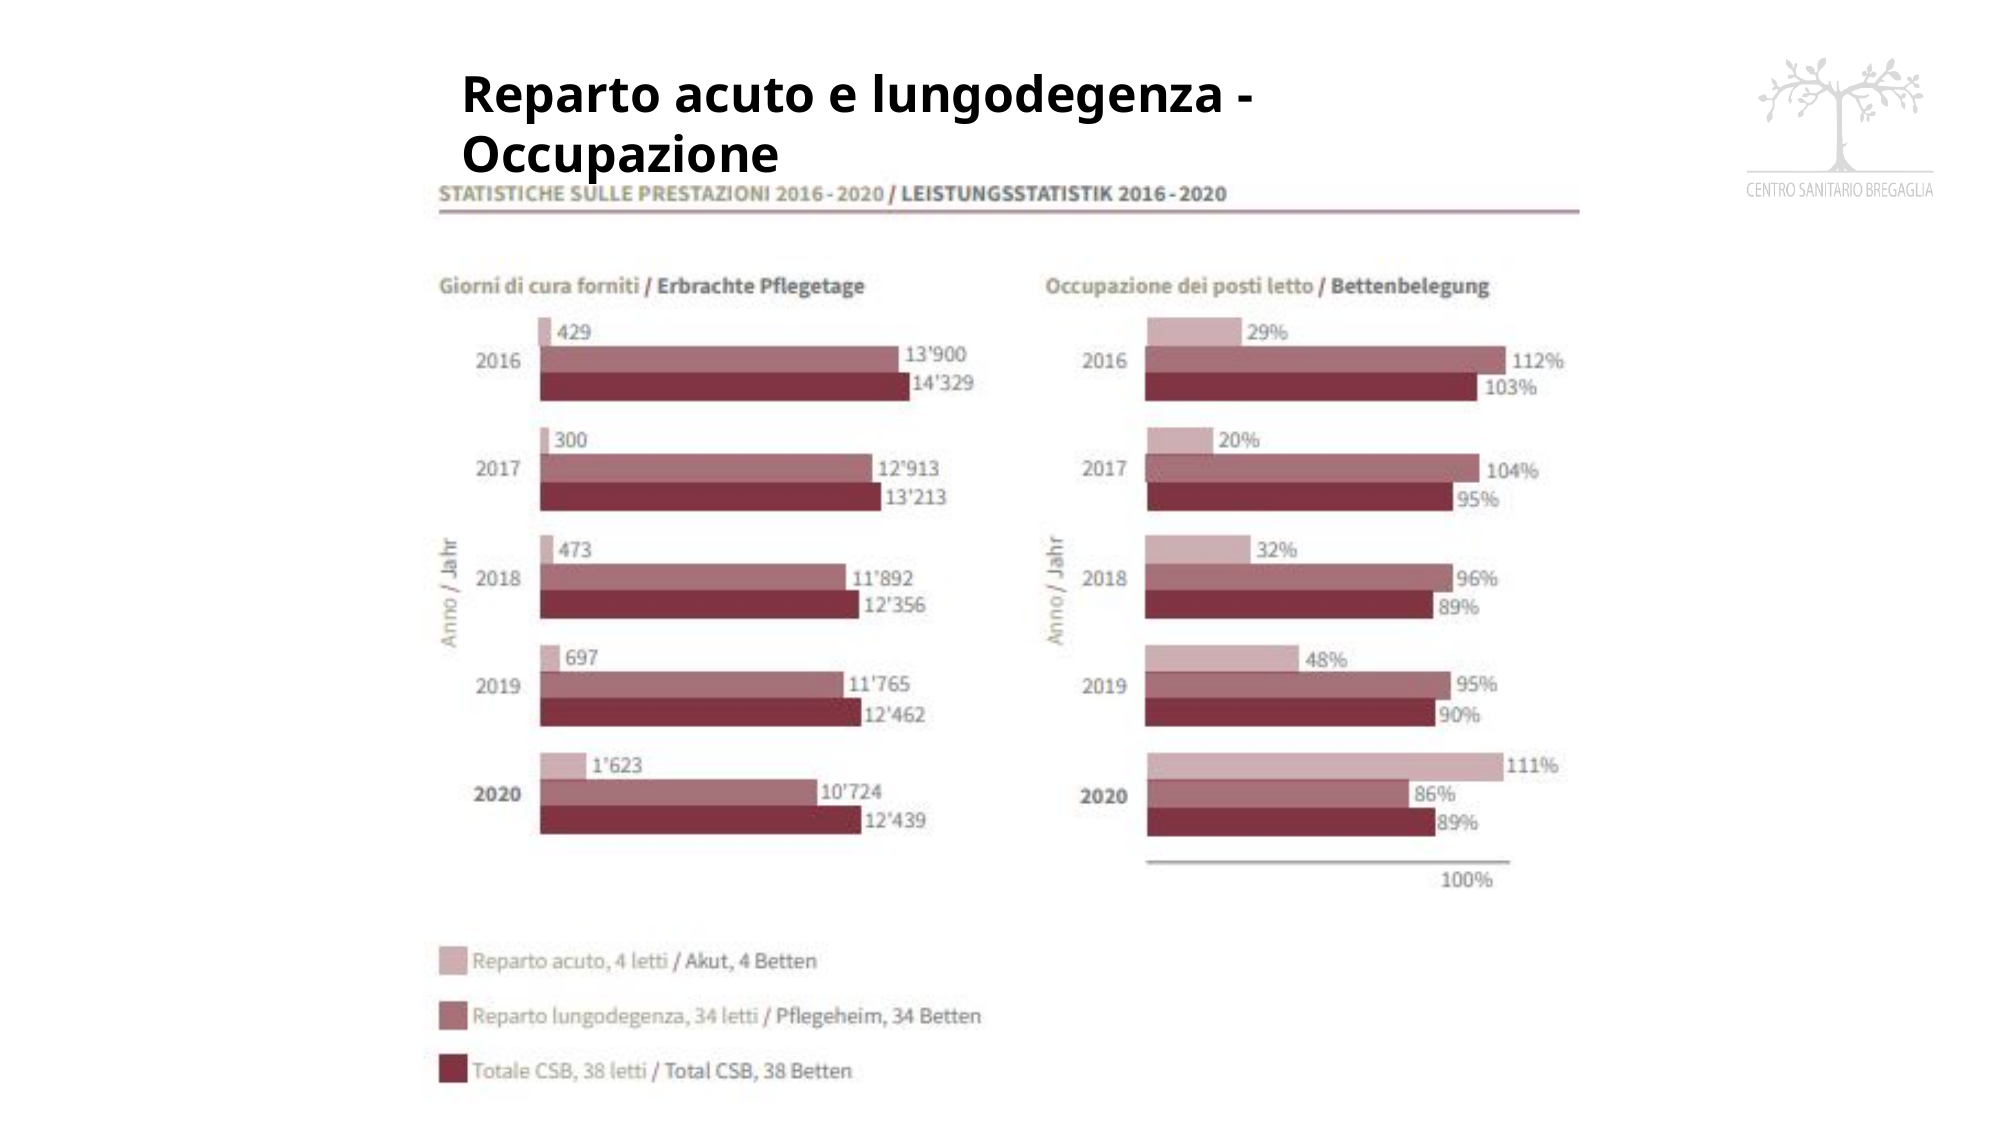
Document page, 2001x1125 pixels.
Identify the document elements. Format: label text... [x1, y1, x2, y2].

text_box Reparto acuto e lungodegenza - Occupazione [446, 55, 1554, 151]
picture [1740, 50, 1939, 203]
picture [420, 151, 1580, 1125]
